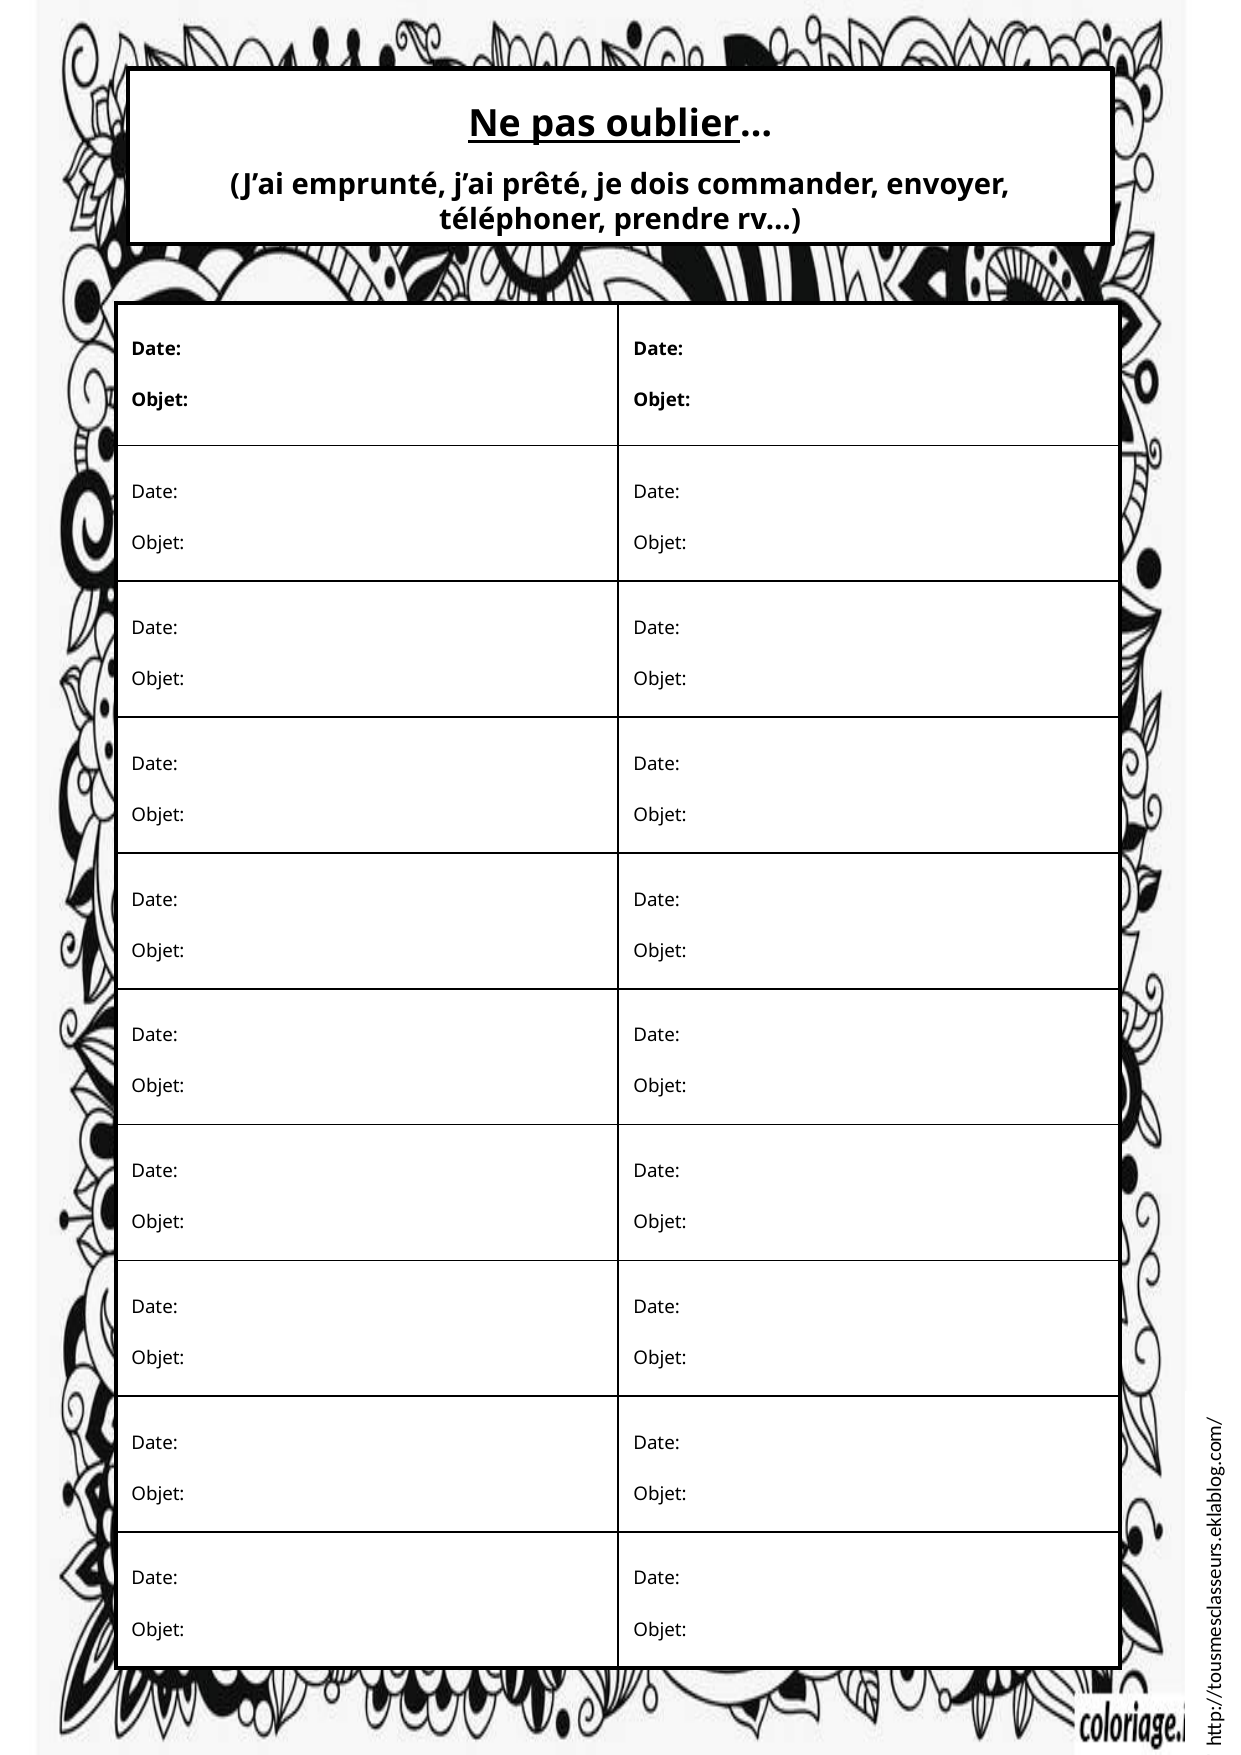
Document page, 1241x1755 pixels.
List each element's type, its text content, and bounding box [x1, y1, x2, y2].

table_cell Date: Objet: [619, 1125, 1118, 1260]
table_cell Date: Objet: [619, 718, 1118, 852]
table_cell Date: Objet: [619, 990, 1118, 1124]
table_header Date: Objet: [619, 305, 1118, 445]
text_box http://tousmesclasseurs.eklablog.com/ [1185, 1390, 1241, 1755]
picture [0, 0, 1241, 1755]
table_cell Date: Objet: [619, 854, 1118, 988]
table_cell Date: Objet: [619, 1397, 1118, 1531]
table_cell Date: Objet: [619, 1261, 1118, 1395]
table_cell Date: Objet: [118, 854, 617, 988]
text_box Ne pas oublier… (J’ai emprunté, j’ai prêté, je dois commander, envoyer, téléphoner, prendre rv…) [151, 91, 1089, 233]
text_box [126, 66, 1114, 246]
table_header Date: Objet: [118, 305, 617, 445]
table_cell Date: Objet: [118, 1533, 617, 1666]
table_cell Date: Objet: [619, 1533, 1118, 1666]
table_cell Date: Objet: [118, 718, 617, 852]
table_cell Date: Objet: [118, 582, 617, 716]
table_cell Date: Objet: [118, 1125, 617, 1260]
table_cell Date: Objet: [118, 1397, 617, 1531]
table_cell Date: Objet: [118, 446, 617, 580]
table_cell Date: Objet: [118, 990, 617, 1124]
table_cell Date: Objet: [619, 582, 1118, 716]
table_cell Date: Objet: [118, 1261, 617, 1395]
table_cell Date: Objet: [619, 446, 1118, 580]
